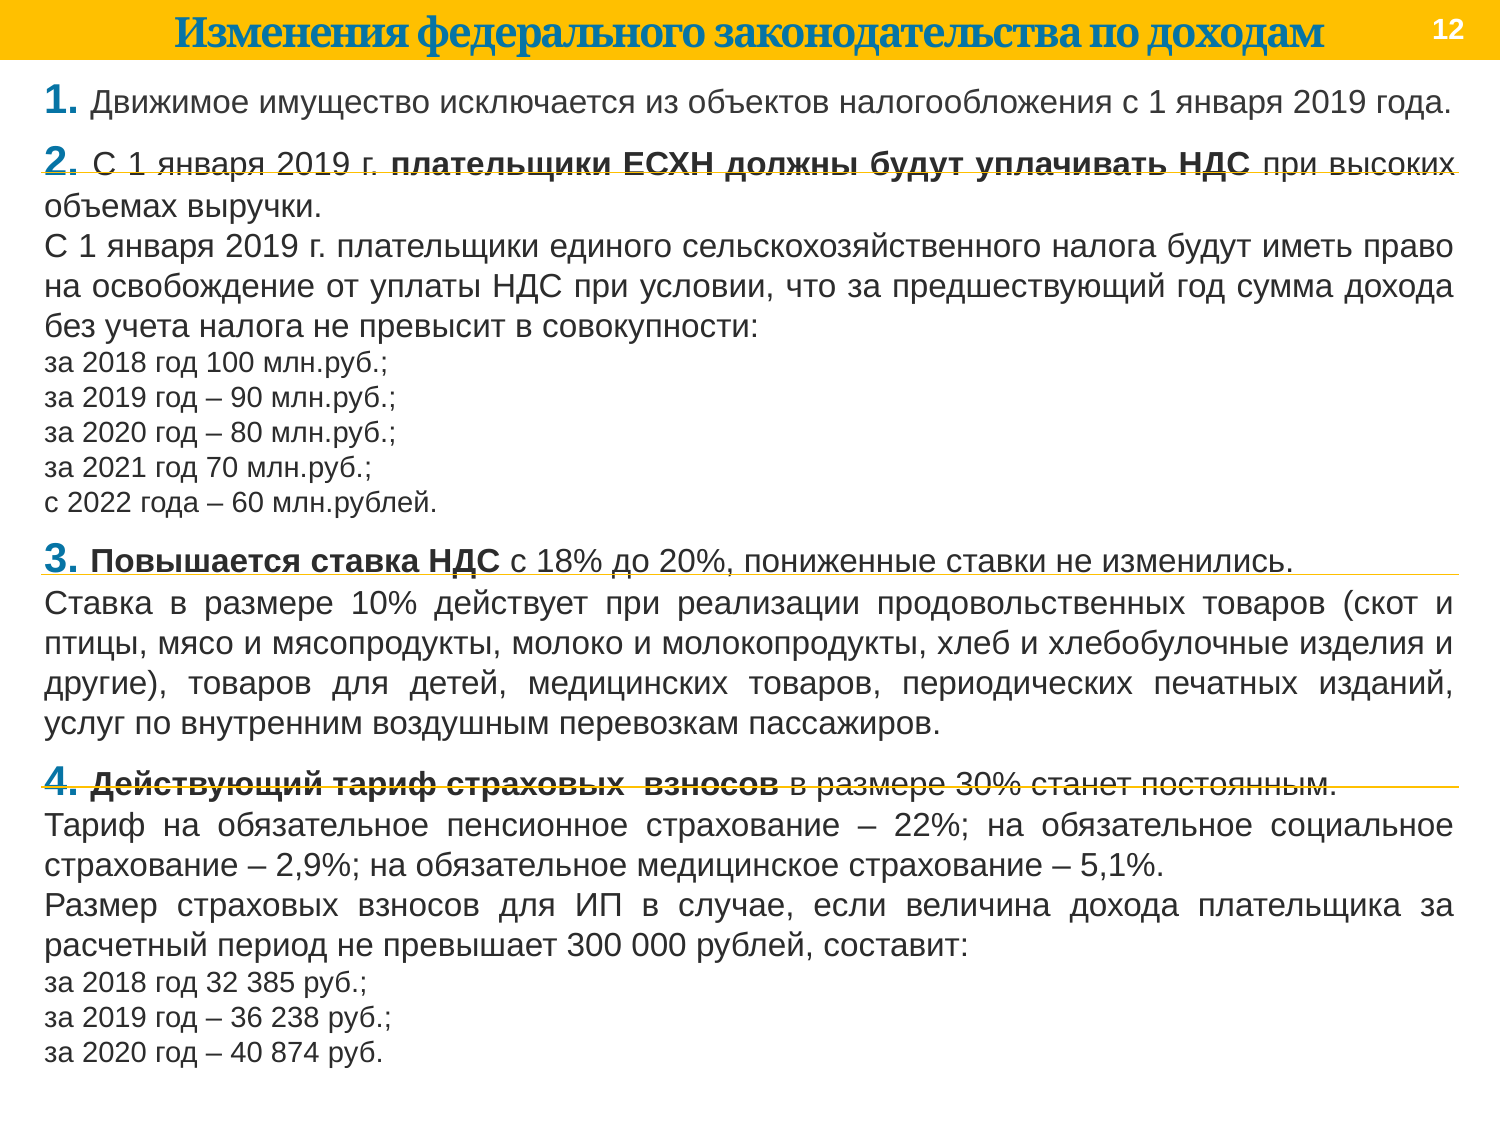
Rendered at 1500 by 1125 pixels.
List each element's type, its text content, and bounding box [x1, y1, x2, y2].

slide_number 12 [1399, 0, 1498, 55]
text_box 1. Движимое имущество исключается из объектов налогообложения с 1 января 2019 года. 2. С 1 января 2019 г. плательщики ЕСХН должны будут уплачивать НДС при высоких объемах выручки. С 1 января 2019 г. плательщики единого сельскохозяйственного налога будут иметь право на освобождение от уплаты НДС при условии, что за предшествующий год сумма дохода без учета налога не превысит в совокупности: за 2018 год 100 млн.руб.; за 2019 год – 90 млн.руб.; за 2020 год – 80 млн.руб.; за 2021 год 70 млн.руб.; с 2022 года – 60 млн.рублей. 3. Повышается ставка НДС с 18% до 20%, пониженные ставки не изменились. Ставка в размере 10% действует при реализации продовольственных товаров (скот и птицы, мясо и мясопродукты, молоко и молокопродукты, хлеб и хлебобулочные изделия и другие), товаров для детей, медицинских товаров, периодических печатных изданий, услуг по внутренним воздушным перевозкам пассажиров. 4. Действующий тариф страховых взносов в размере 30% станет постоянным. Тариф на обязательное пенсионное страхование – 22%; на обязательное социальное страхование – 2,9%; на обязательное медицинское страхование – 5,1%. Размер страховых взносов для ИП в случае, если величина дохода плательщика за расчетный период не превышает 300 000 рублей, составит: за 2018 год 32 385 руб.; за 2019 год – 36 238 руб.; за 2020 год – 40 874 руб. [29, 64, 1471, 1076]
text_box Изменения федерального законодательства по доходам [0, 0, 1500, 64]
